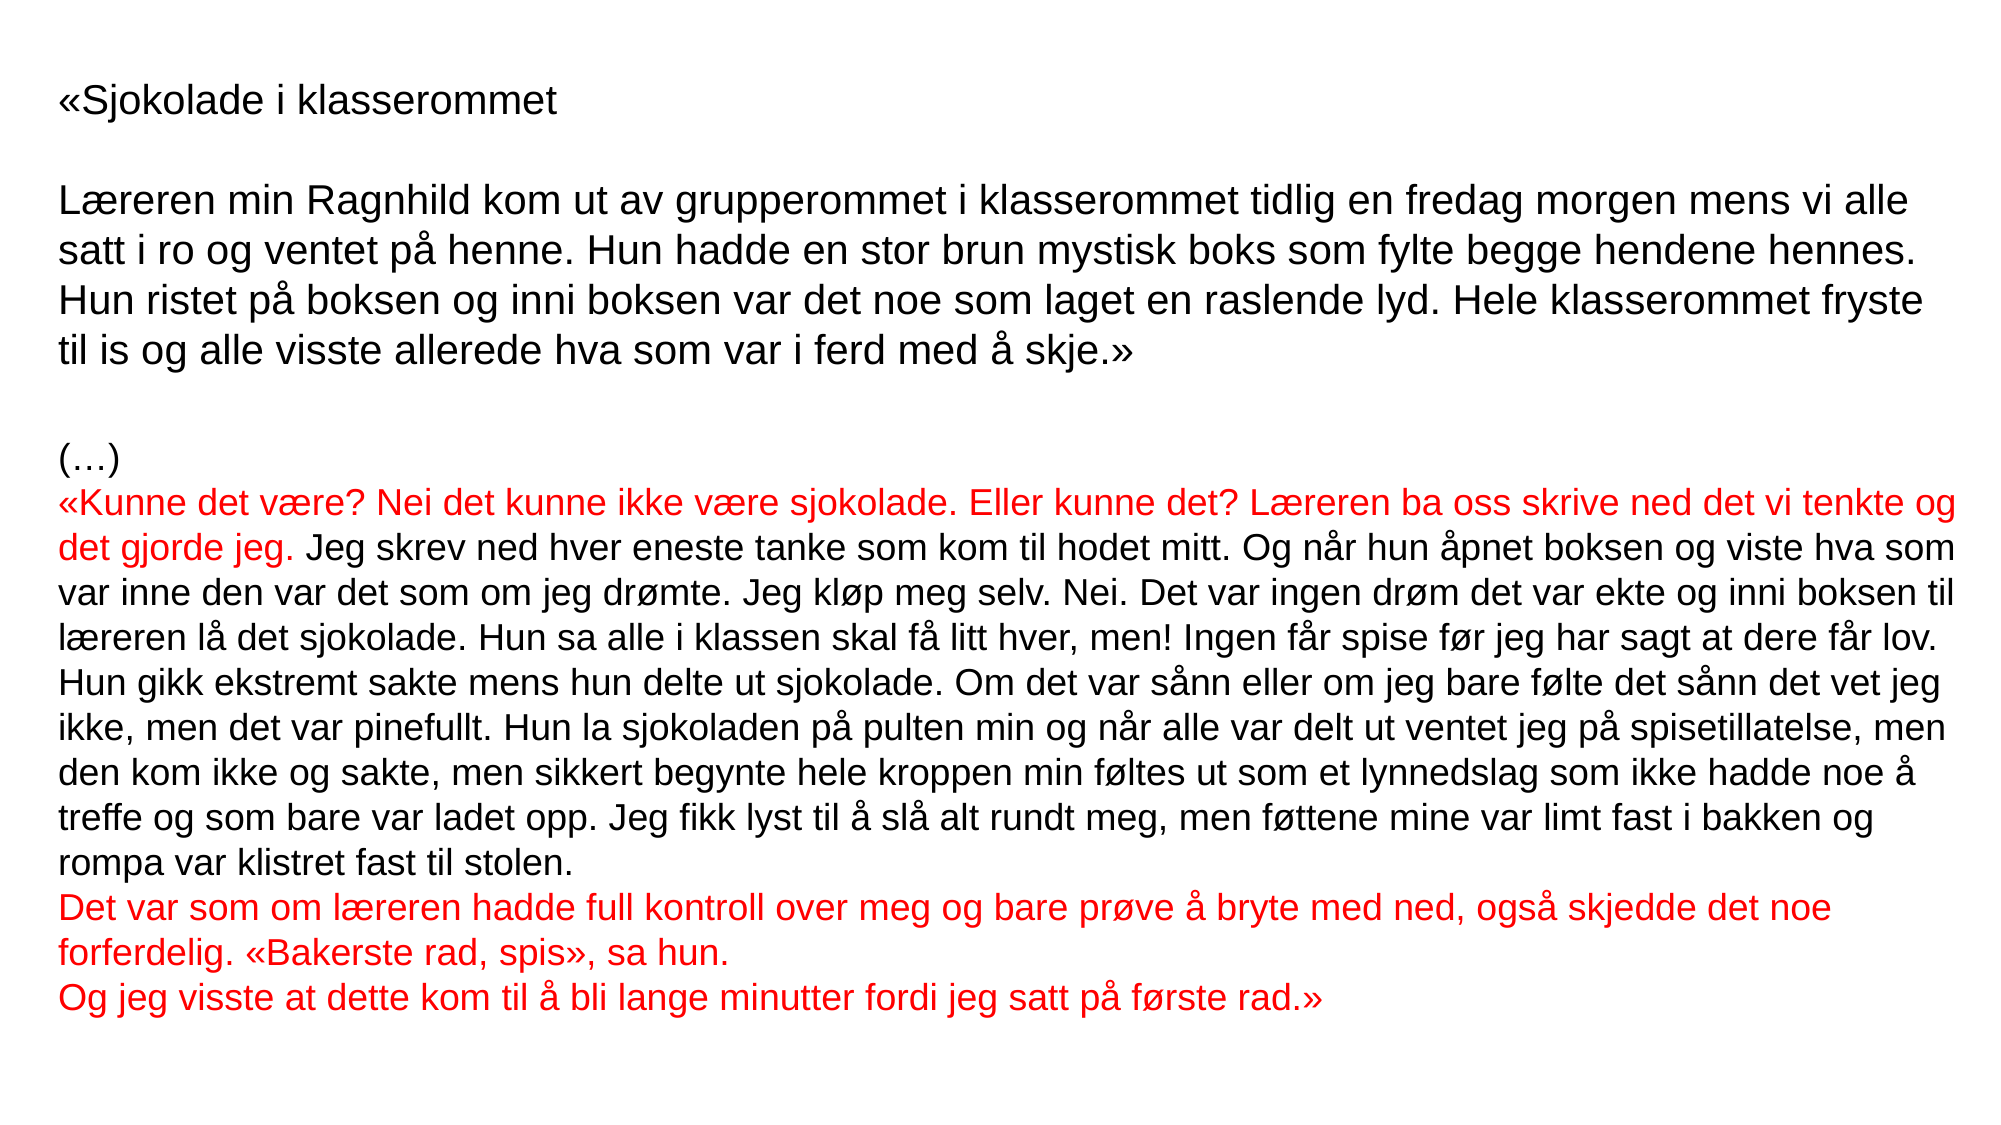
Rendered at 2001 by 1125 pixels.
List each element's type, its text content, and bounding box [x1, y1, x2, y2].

text_box (…) «Kunne det være? Nei det kunne ikke være sjokolade. Eller kunne det? Læreren ba oss skrive ned det vi tenkte og det gjorde jeg. Jeg skrev ned hver eneste tanke som kom til hodet mitt. Og når hun åpnet boksen og viste hva som var inne den var det som om jeg drømte. Jeg kløp meg selv. Nei. Det var ingen drøm det var ekte og inni boksen til læreren lå det sjokolade. Hun sa alle i klassen skal få litt hver, men! Ingen får spise før jeg har sagt at dere får lov. Hun gikk ekstremt sakte mens hun delte ut sjokolade. Om det var sånn eller om jeg bare følte det sånn det vet jeg ikke, men det var pinefullt. Hun la sjokoladen på pulten min og når alle var delt ut ventet jeg på spisetillatelse, men den kom ikke og sakte, men sikkert begynte hele kroppen min føltes ut som et lynnedslag som ikke hadde noe å treffe og som bare var ladet opp. Jeg fikk lyst til å slå alt rundt meg, men føttene mine var limt fast i bakken og rompa var klistret fast til stolen. Det var som om læreren hadde full kontroll over meg og bare prøve å bryte med ned, også skjedde det noe forferdelig. «Bakerste rad, spis», sa hun. Og jeg visste at dette kom til å bli lange minutter fordi jeg satt på første rad.» [43, 426, 1974, 1026]
text_box «Sjokolade i klasserommet Læreren min Ragnhild kom ut av grupperommet i klasserommet tidlig en fredag morgen mens vi alle satt i ro og ventet på henne. Hun hadde en stor brun mystisk boks som fylte begge hendene hennes. Hun ristet på boksen og inni boksen var det noe som laget en raslende lyd. Hele klasserommet fryste til is og alle visste allerede hva som var i ferd med å skje.» [43, 65, 1974, 426]
